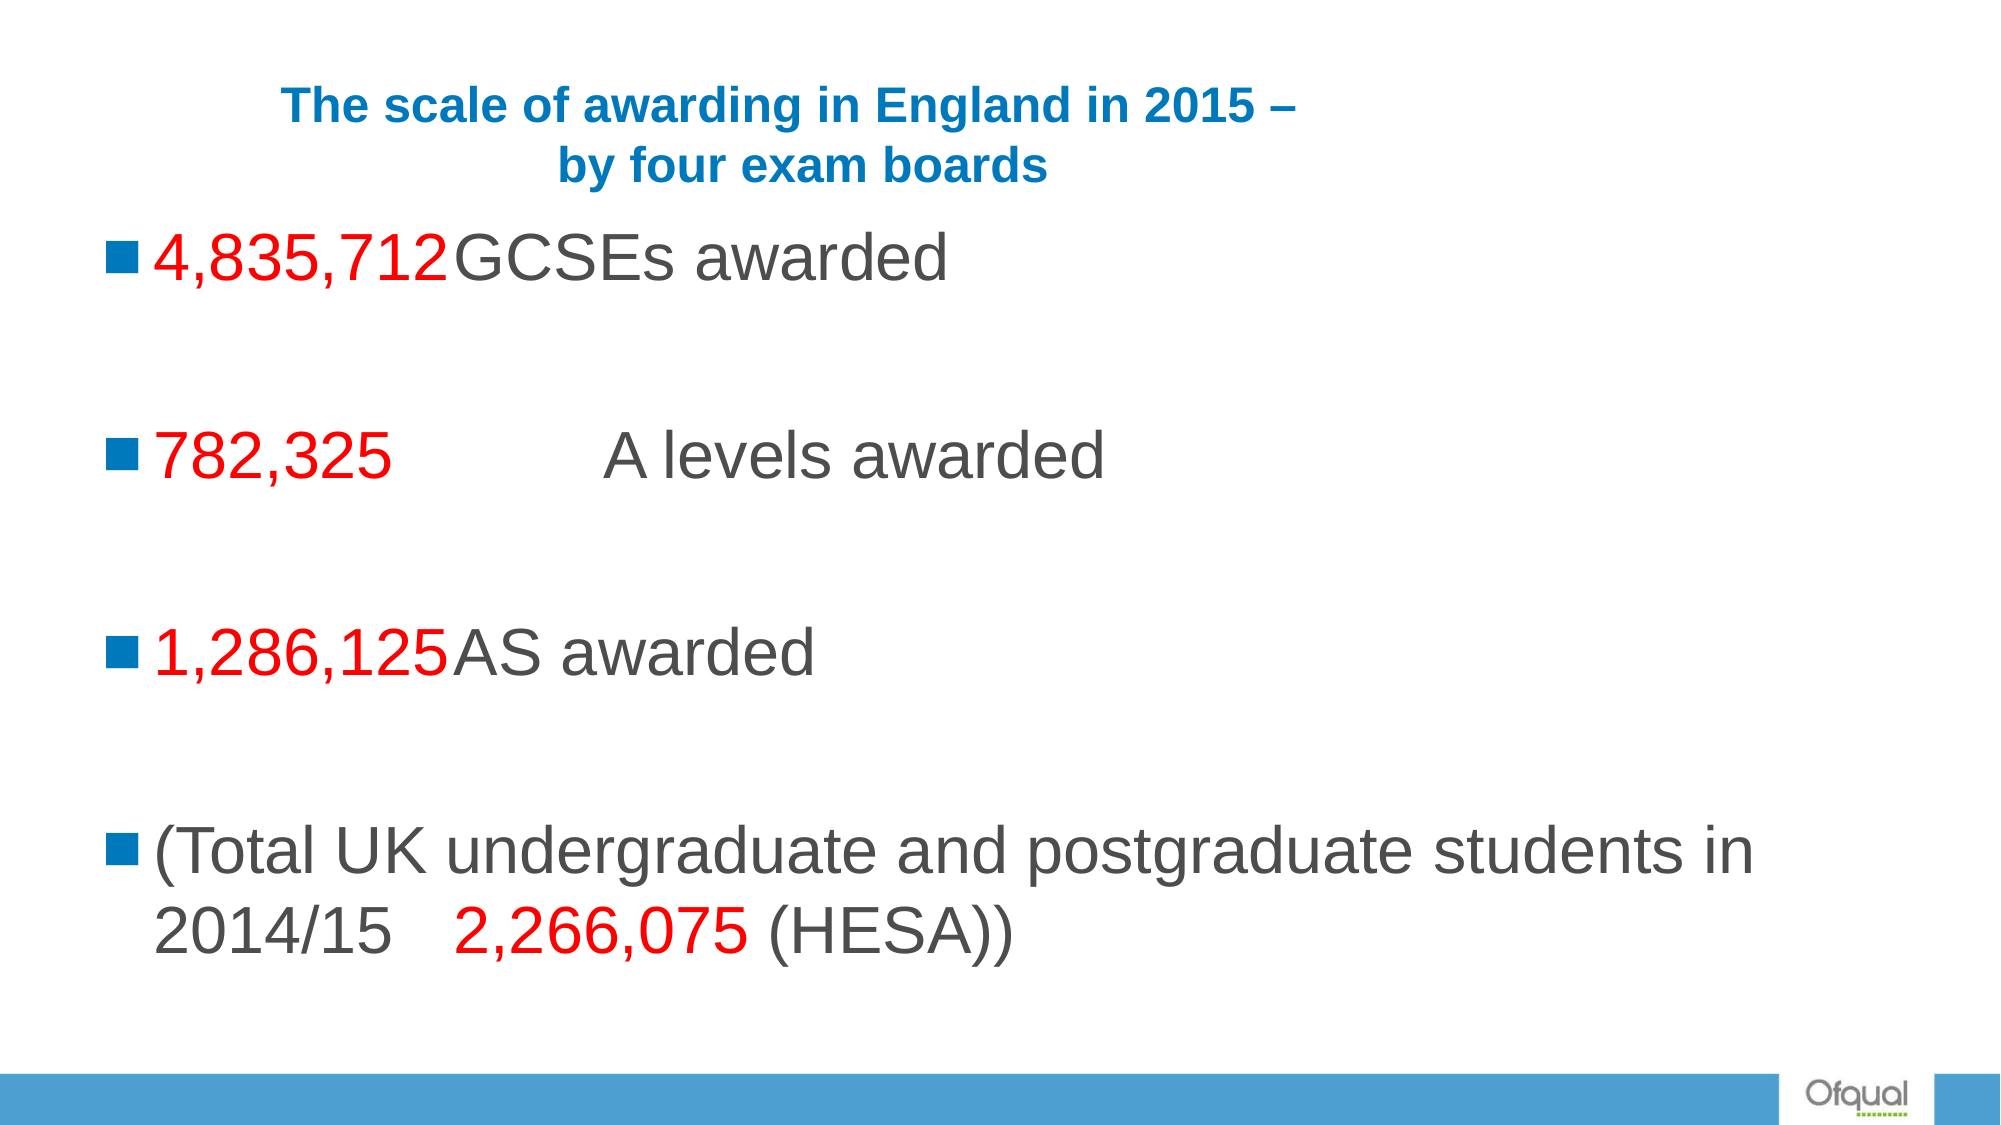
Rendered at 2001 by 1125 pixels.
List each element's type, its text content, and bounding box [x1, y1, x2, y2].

title The scale of awarding in England in 2015 – by four exam boards [102, 66, 1491, 161]
list 4,835,712 GCSEs awarded 782,325 A levels awarded 1,286,125 AS awarded (Total UK undergraduate and postgraduate students in 2014/15 2,266,075 (HESA)) [102, 208, 1903, 1047]
picture [0, 0, 2000, 1125]
